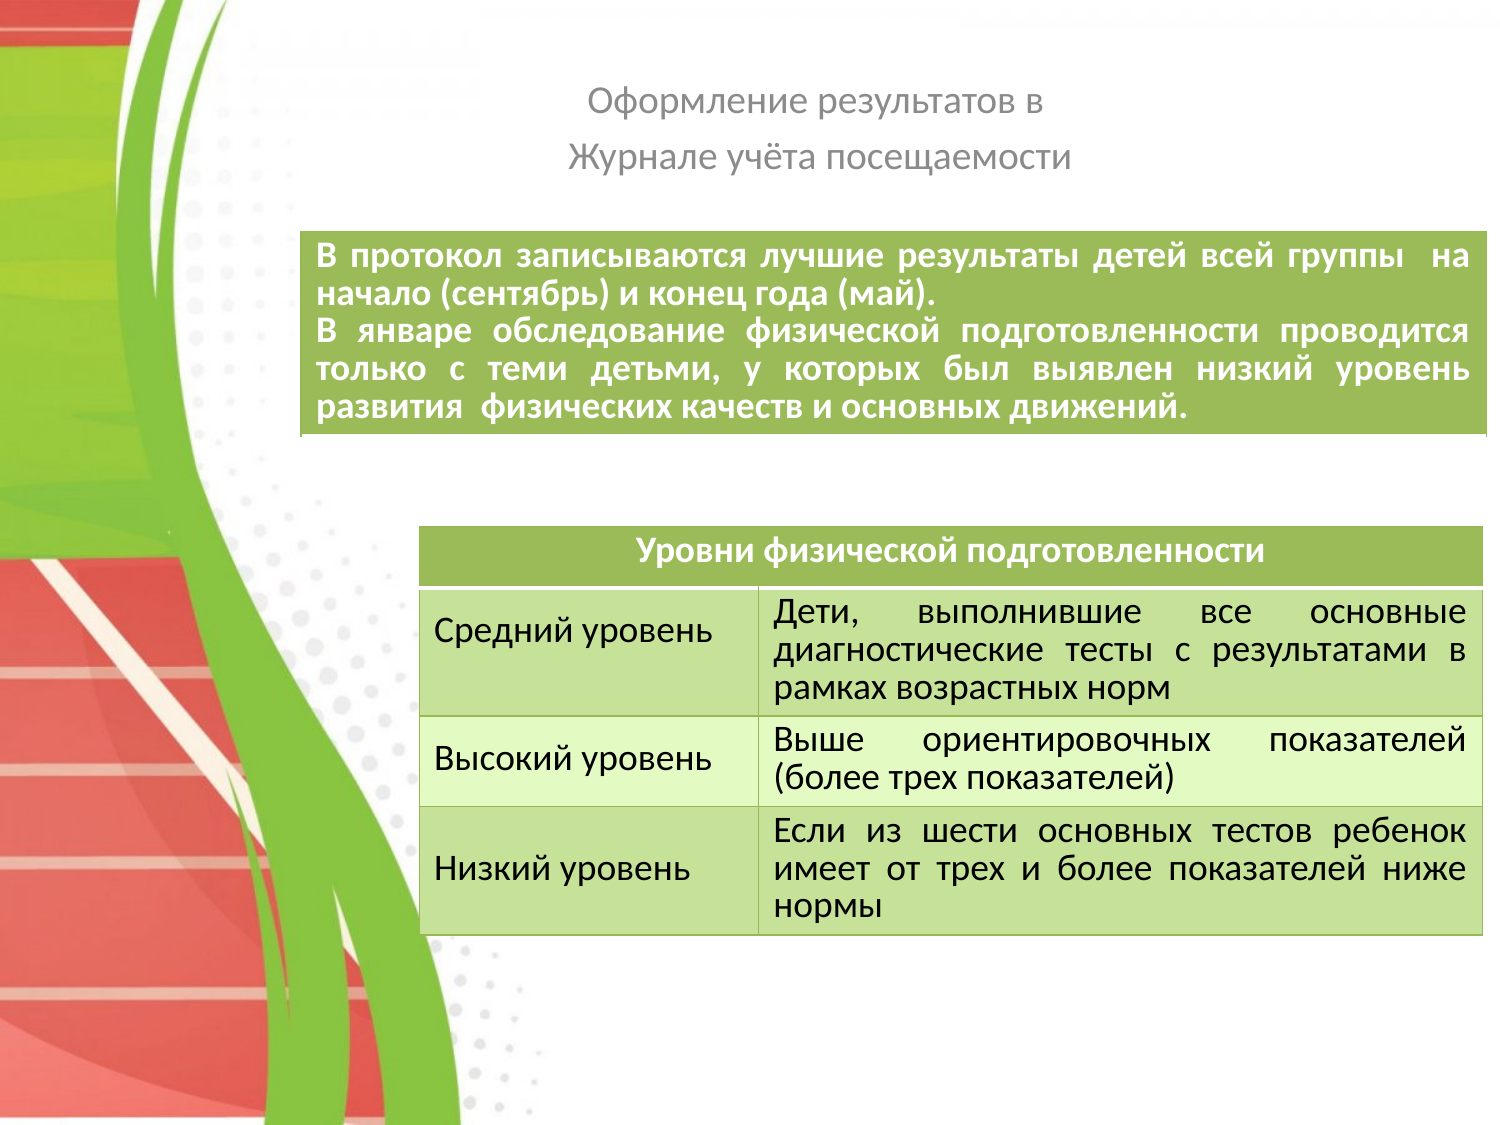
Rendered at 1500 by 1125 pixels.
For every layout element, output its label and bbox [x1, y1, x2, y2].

list [0, 0, 1500, 1125]
